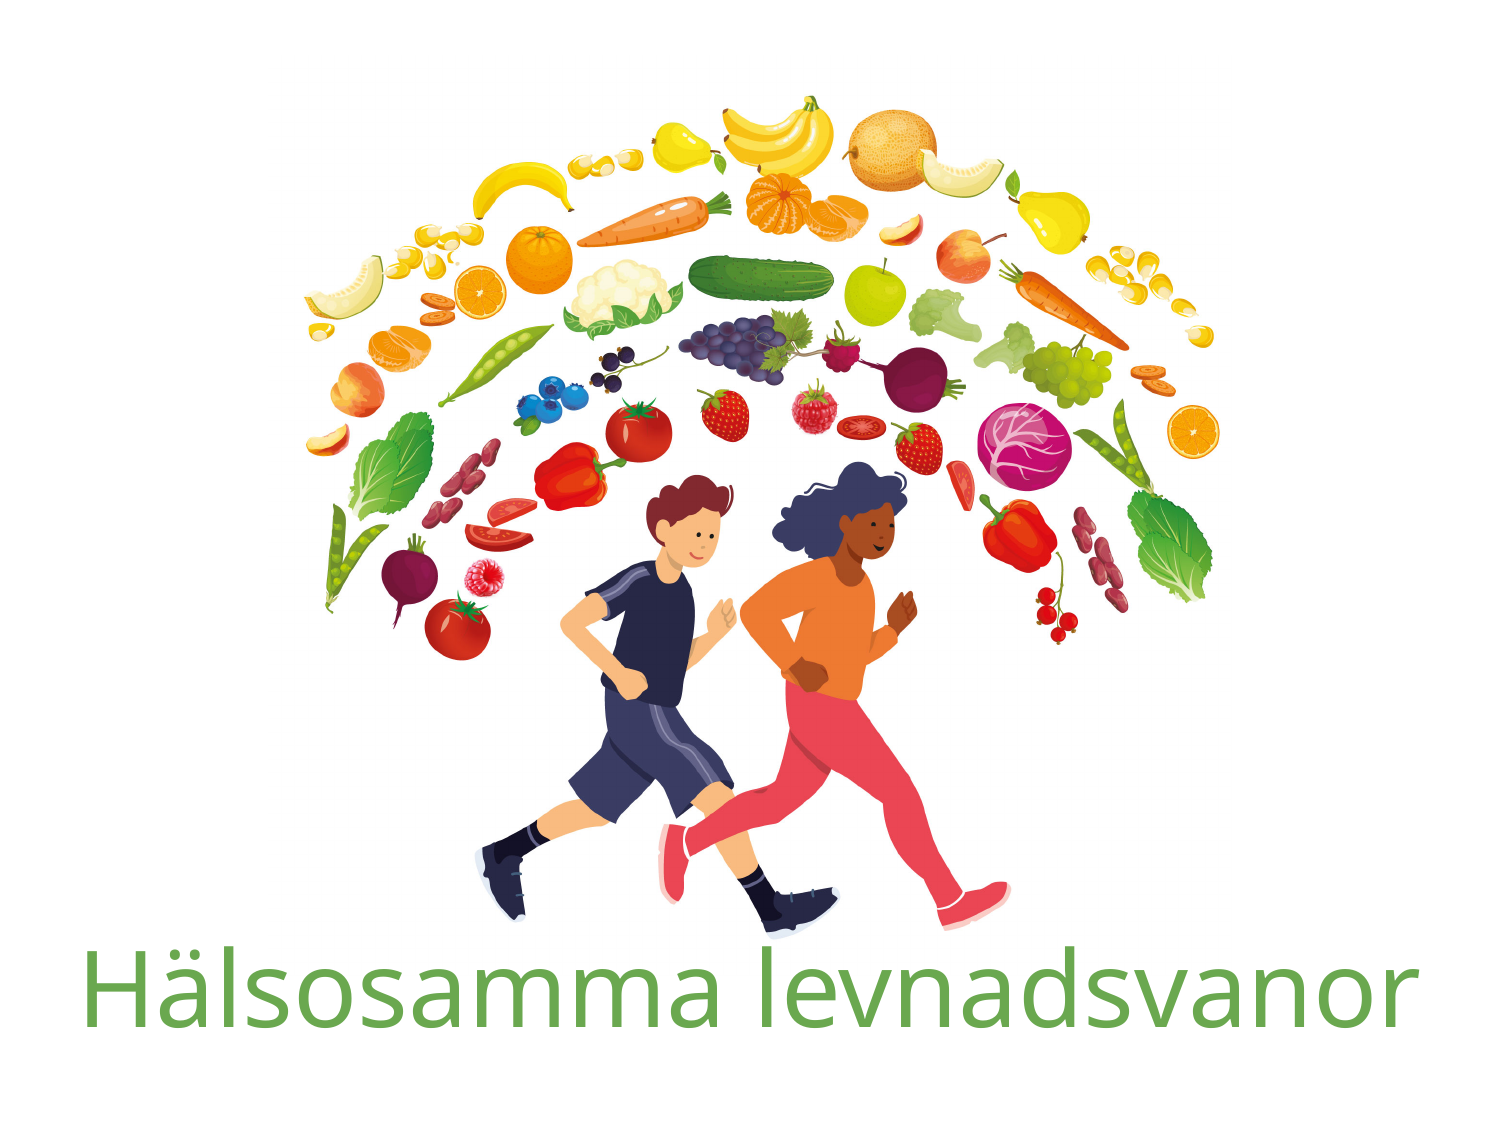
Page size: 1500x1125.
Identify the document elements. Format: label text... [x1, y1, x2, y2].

picture [268, 55, 1232, 977]
text_box Hälsosamma levnadsvanor [0, 908, 1500, 1063]
